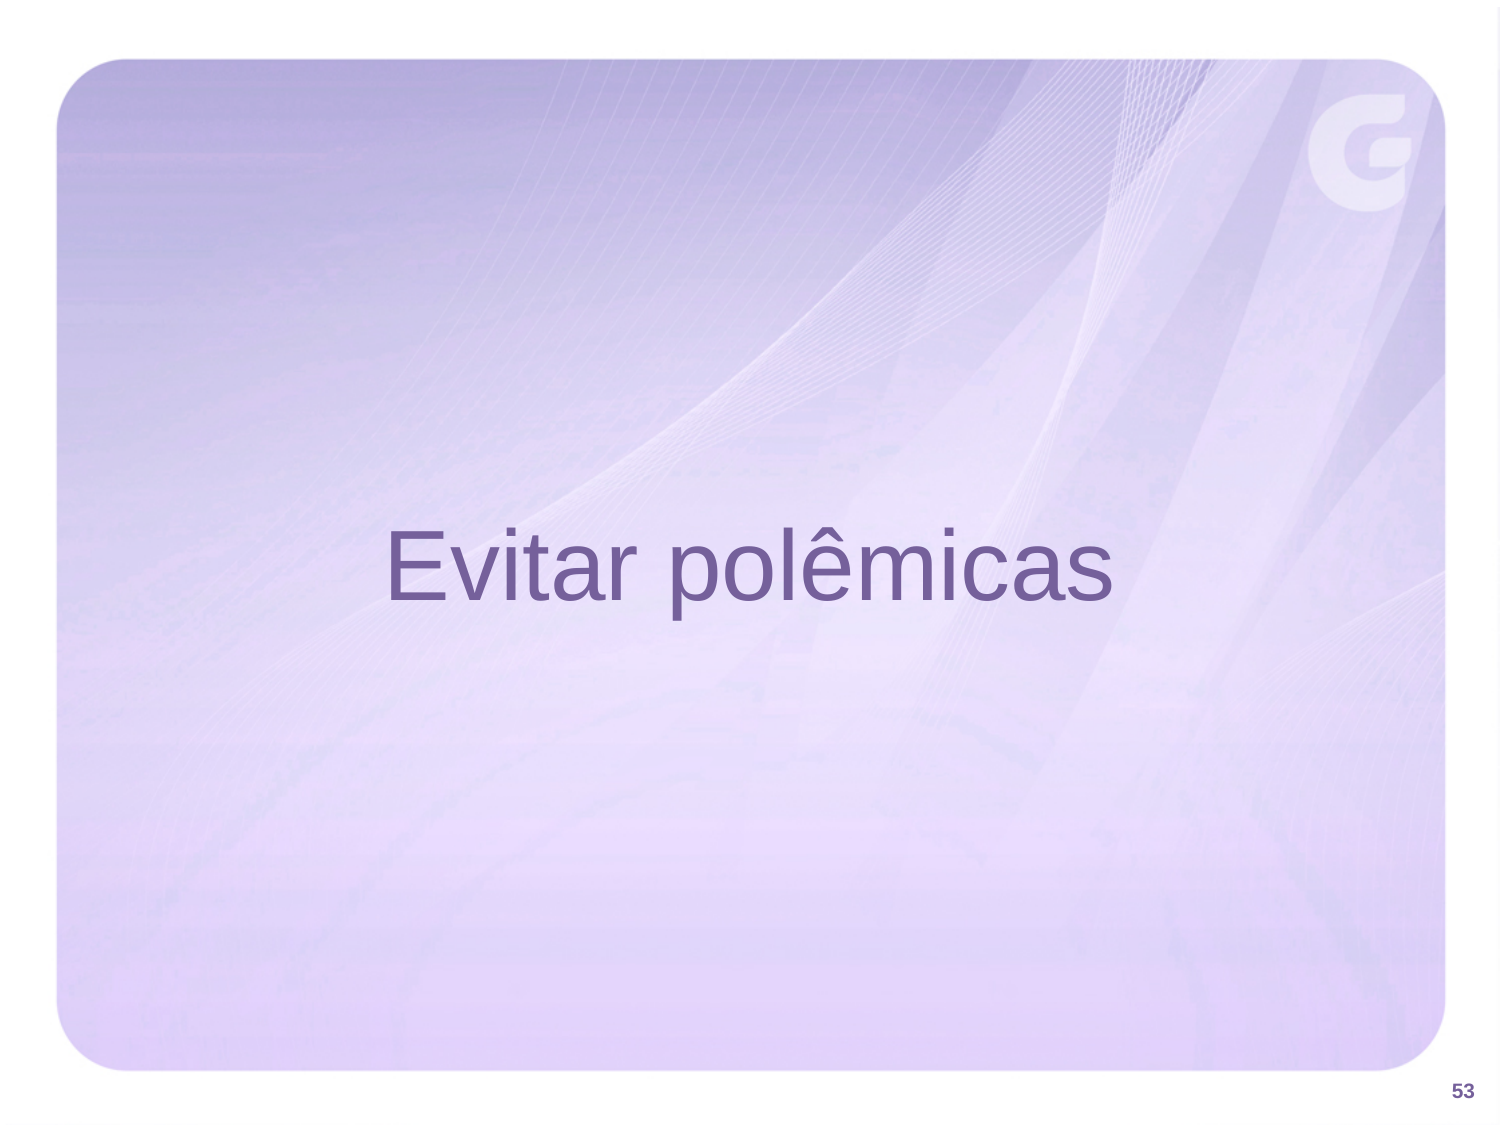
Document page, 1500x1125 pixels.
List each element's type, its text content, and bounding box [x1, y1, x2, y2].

slide_number 53 [1139, 1070, 1490, 1125]
text_box Evitar polêmicas [206, 491, 1294, 634]
picture [5, 7, 1500, 1125]
